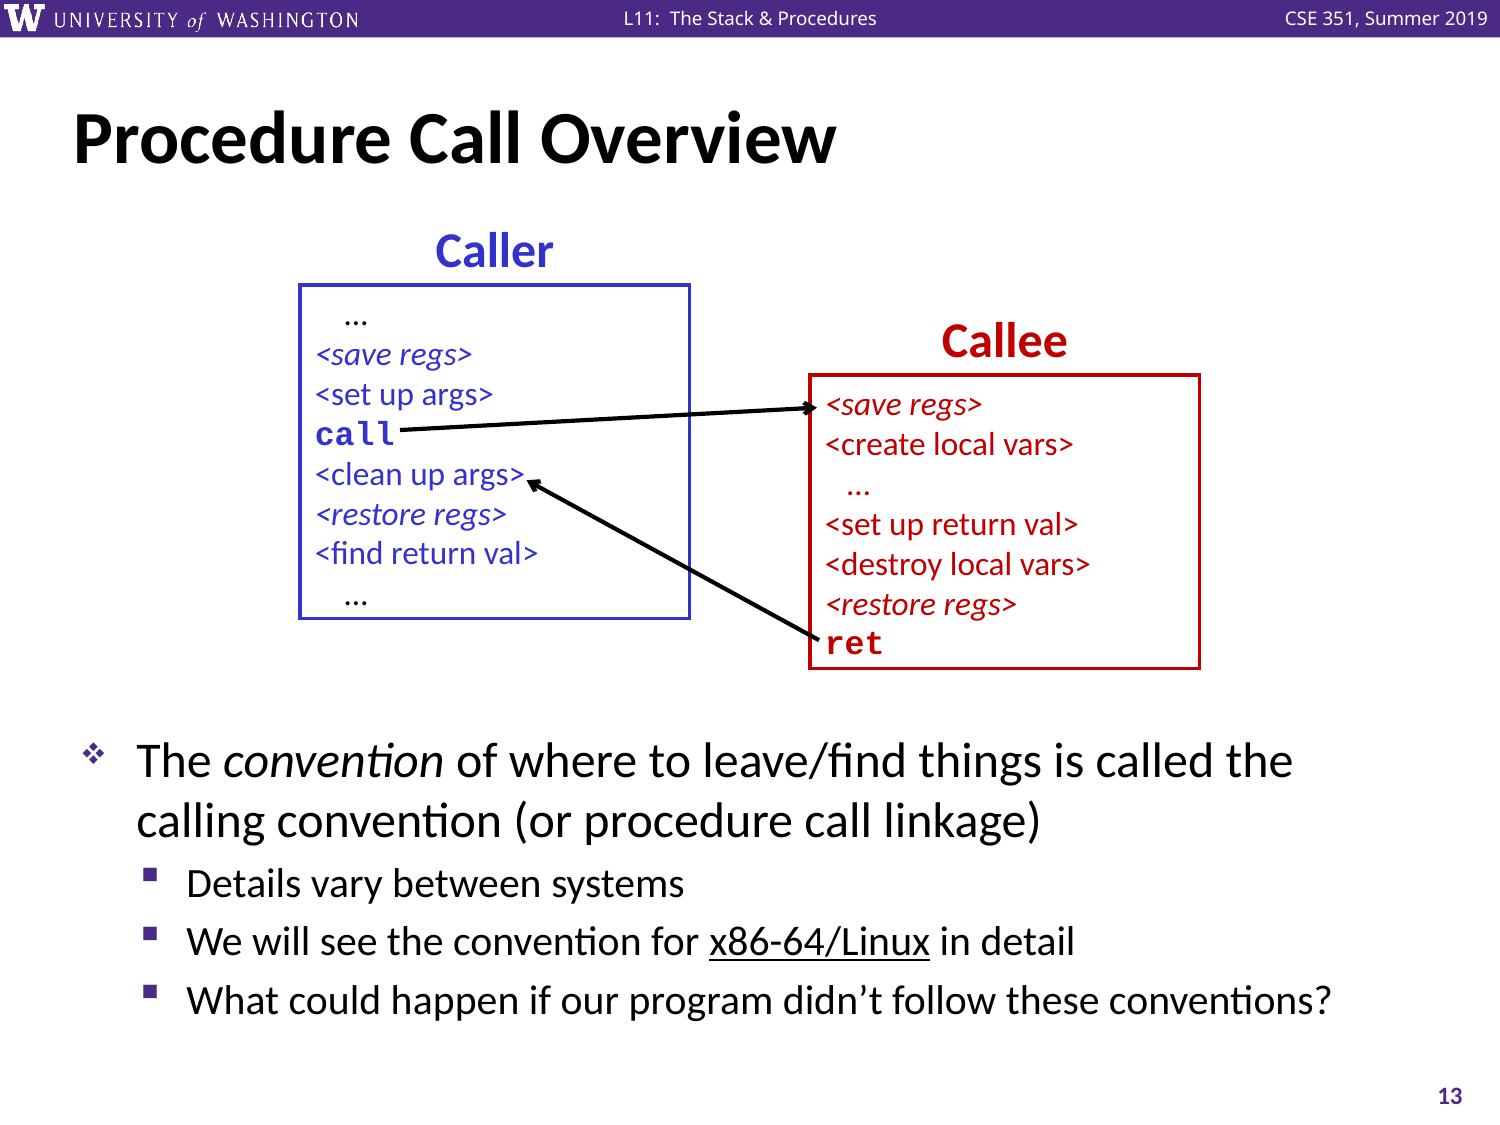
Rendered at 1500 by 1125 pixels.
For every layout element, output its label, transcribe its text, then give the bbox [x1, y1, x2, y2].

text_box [809, 299, 1201, 673]
title Procedure Call Overview [58, 71, 1438, 197]
slide_number 13 [1400, 1065, 1500, 1125]
list The convention of where to leave/find things is called the calling convention (or procedure call linkage) Details vary between systems We will see the convention for x86-64/Linux in detail What could happen if our program didn’t follow these conventions? [64, 719, 1438, 1051]
picture [4, 4, 358, 32]
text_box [399, 407, 818, 431]
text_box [526, 479, 820, 641]
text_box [299, 209, 691, 624]
